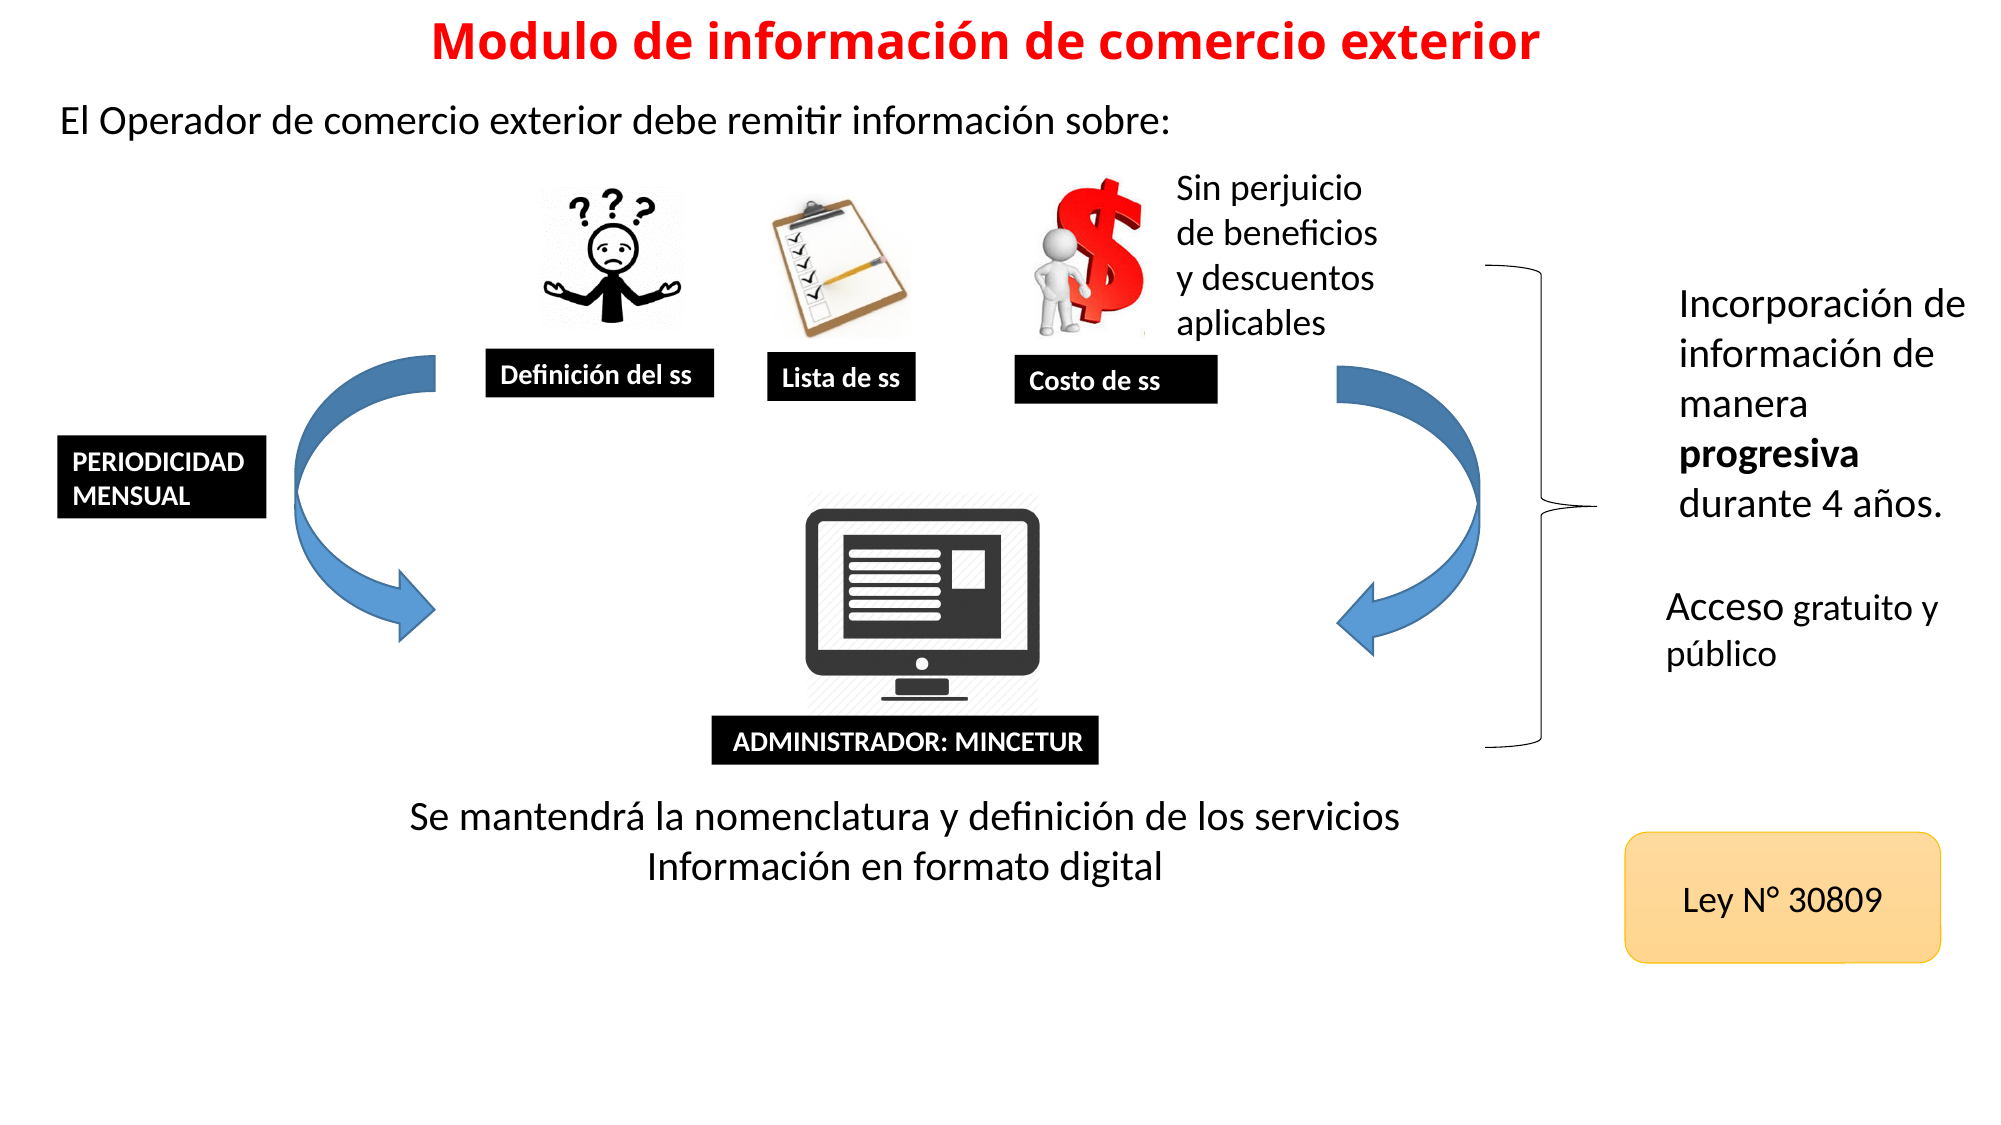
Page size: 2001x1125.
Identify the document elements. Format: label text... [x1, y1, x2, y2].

text_box [1336, 365, 1481, 658]
picture [1029, 175, 1145, 339]
text_box Costo de ss [1014, 354, 1218, 404]
picture [805, 490, 1040, 725]
picture [765, 194, 911, 339]
text_box El Operador de comercio exterior debe remitir información sobre: [44, 85, 1416, 151]
text_box [1485, 264, 1598, 748]
text_box Ley N° 30809 [1624, 831, 1942, 964]
text_box Lista de ss [767, 352, 916, 401]
title Modulo de información de comercio exterior [45, 16, 1915, 121]
text_box [294, 355, 436, 644]
text_box Acceso gratuito y público [1651, 571, 1970, 682]
text_box Incorporación de información de manera progresiva durante 4 años. [1664, 267, 1990, 533]
text_box Sin perjuicio de beneficios y descuentos aplicables [1161, 155, 1409, 351]
text_box PERIODICIDAD MENSUAL [57, 435, 267, 519]
text_box Definición del ss [485, 348, 715, 398]
picture [539, 182, 685, 329]
text_box Se mantendrá la nomenclatura y definición de los servicios Información en formato digital [391, 781, 1419, 897]
text_box ADMINISTRADOR: MINCETUR [711, 715, 1099, 765]
